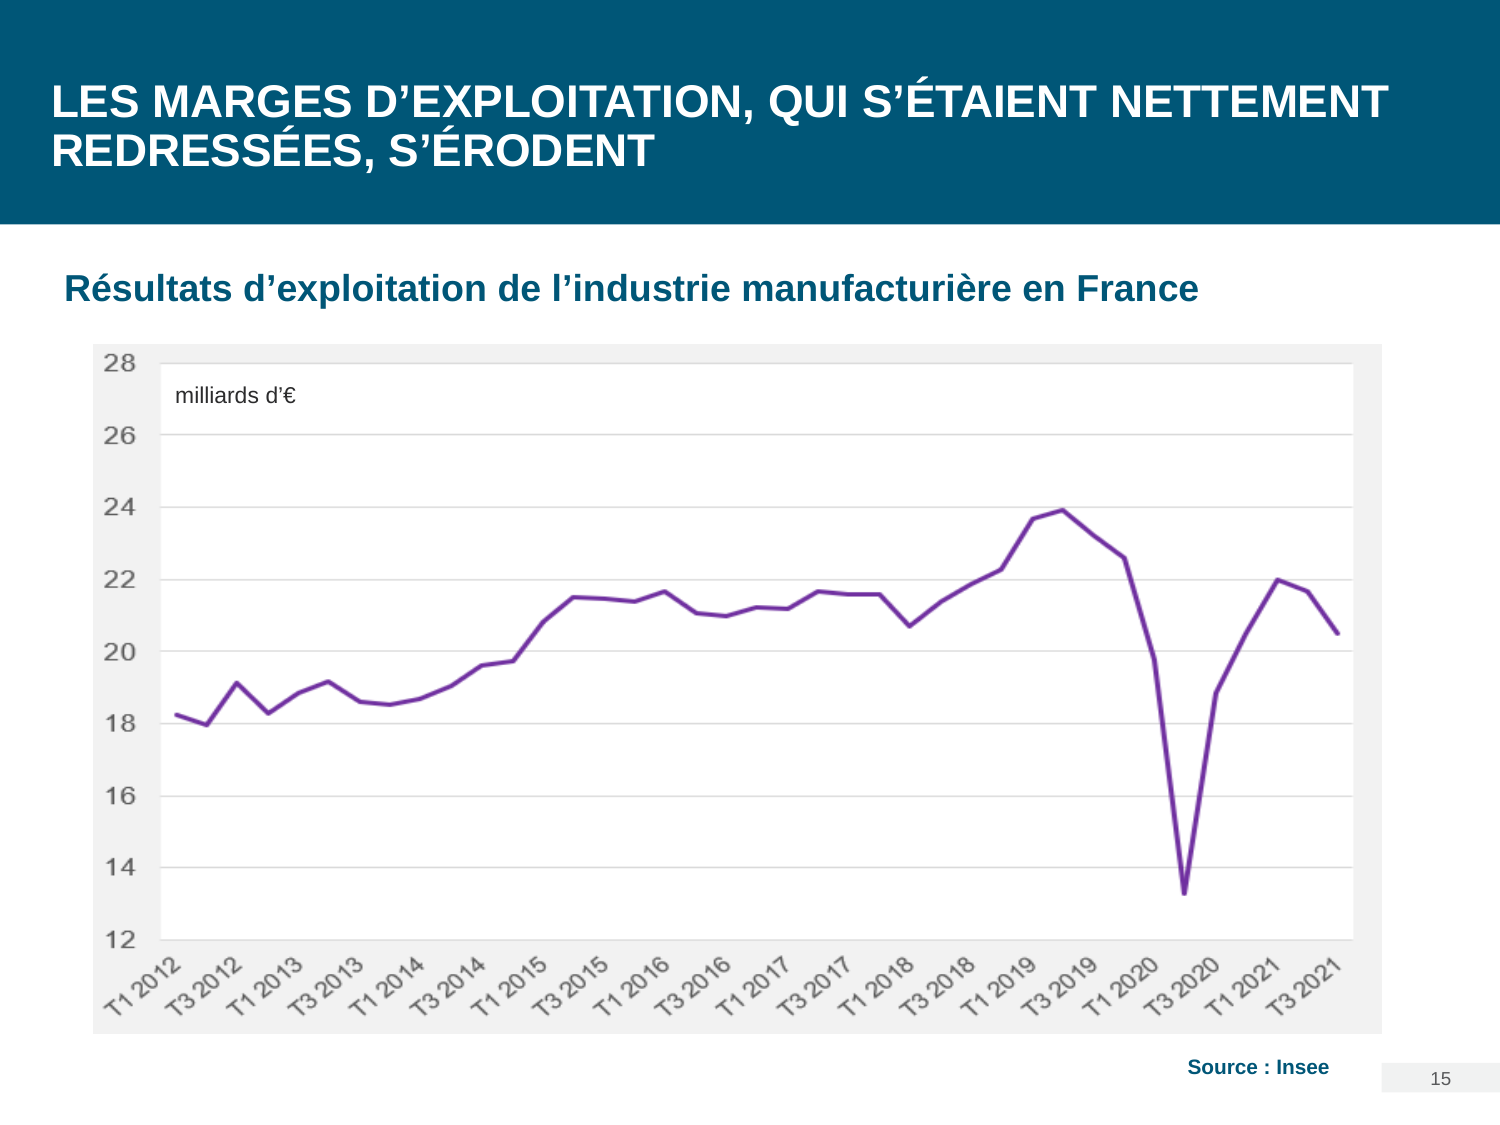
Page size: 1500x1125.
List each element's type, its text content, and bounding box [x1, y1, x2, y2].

title les marges d’exploitation, qui s’étaient nettement redressées, s’érodent [51, 78, 1500, 178]
picture [92, 344, 1382, 1034]
list Résultats d’exploitation de l’industrie manufacturière en France [22, 263, 1478, 320]
text_box Source : Insee [1187, 1053, 1500, 1079]
